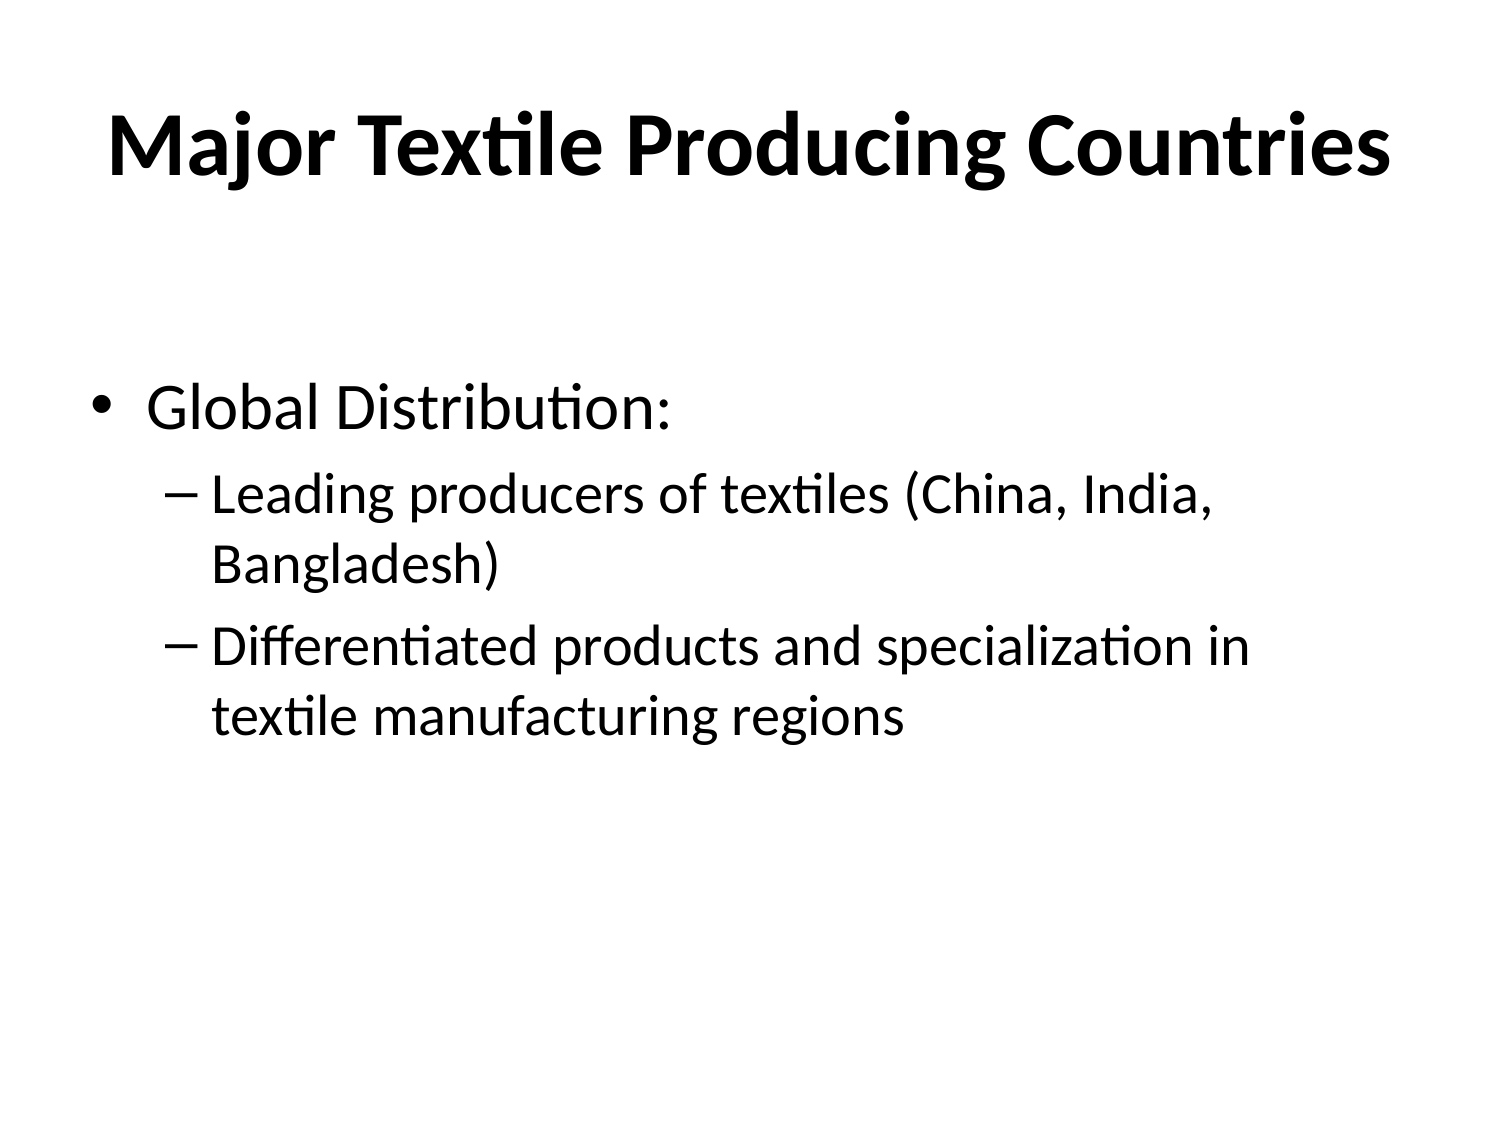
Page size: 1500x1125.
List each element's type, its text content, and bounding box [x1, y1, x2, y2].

title Major Textile Producing Countries [75, 45, 1425, 233]
list Global Distribution: Leading producers of textiles (China, India, Bangladesh) Differentiated products and specialization in textile manufacturing regions [75, 262, 1425, 1005]
